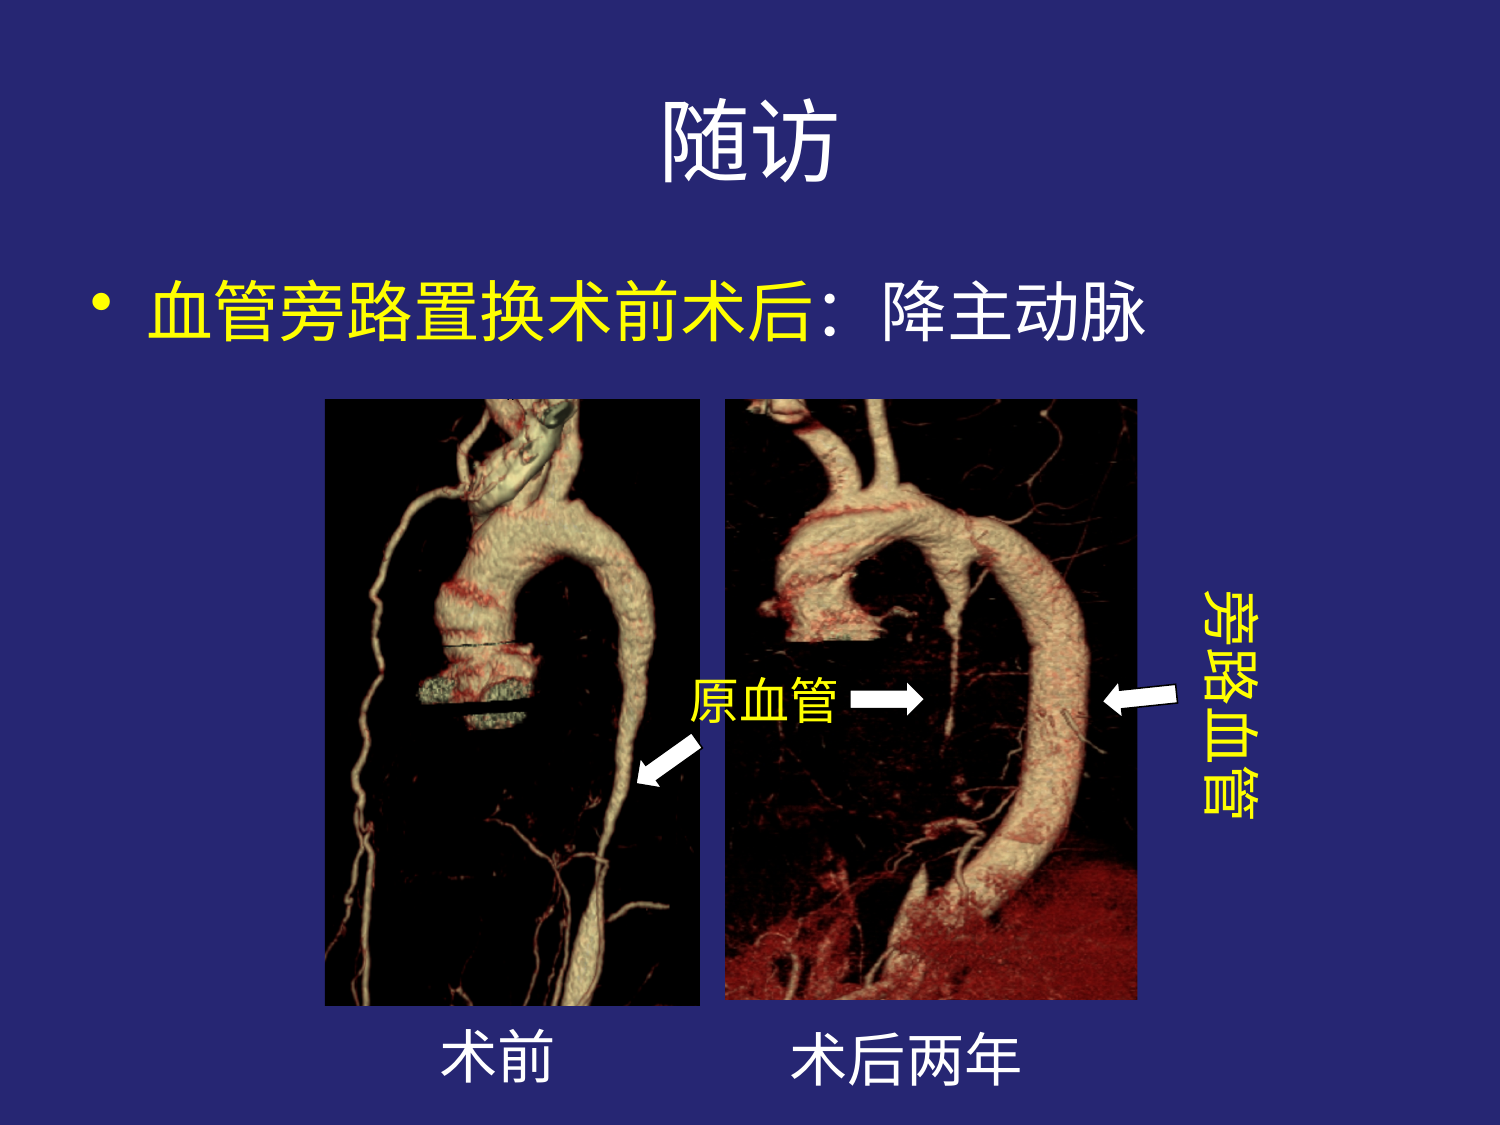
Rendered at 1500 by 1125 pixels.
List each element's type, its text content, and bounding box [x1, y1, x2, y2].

text_box 旁路血管 [1174, 574, 1276, 863]
title 随访 [74, 44, 1426, 233]
text_box [1141, 684, 1178, 707]
picture [324, 399, 701, 1006]
picture [724, 399, 1138, 1001]
text_box 术后两年 [774, 1016, 1113, 1101]
list 血管旁路置换术前术后：降主动脉 [74, 262, 1426, 663]
text_box 原血管 [704, 662, 719, 738]
text_box 术前 [424, 1014, 650, 1098]
